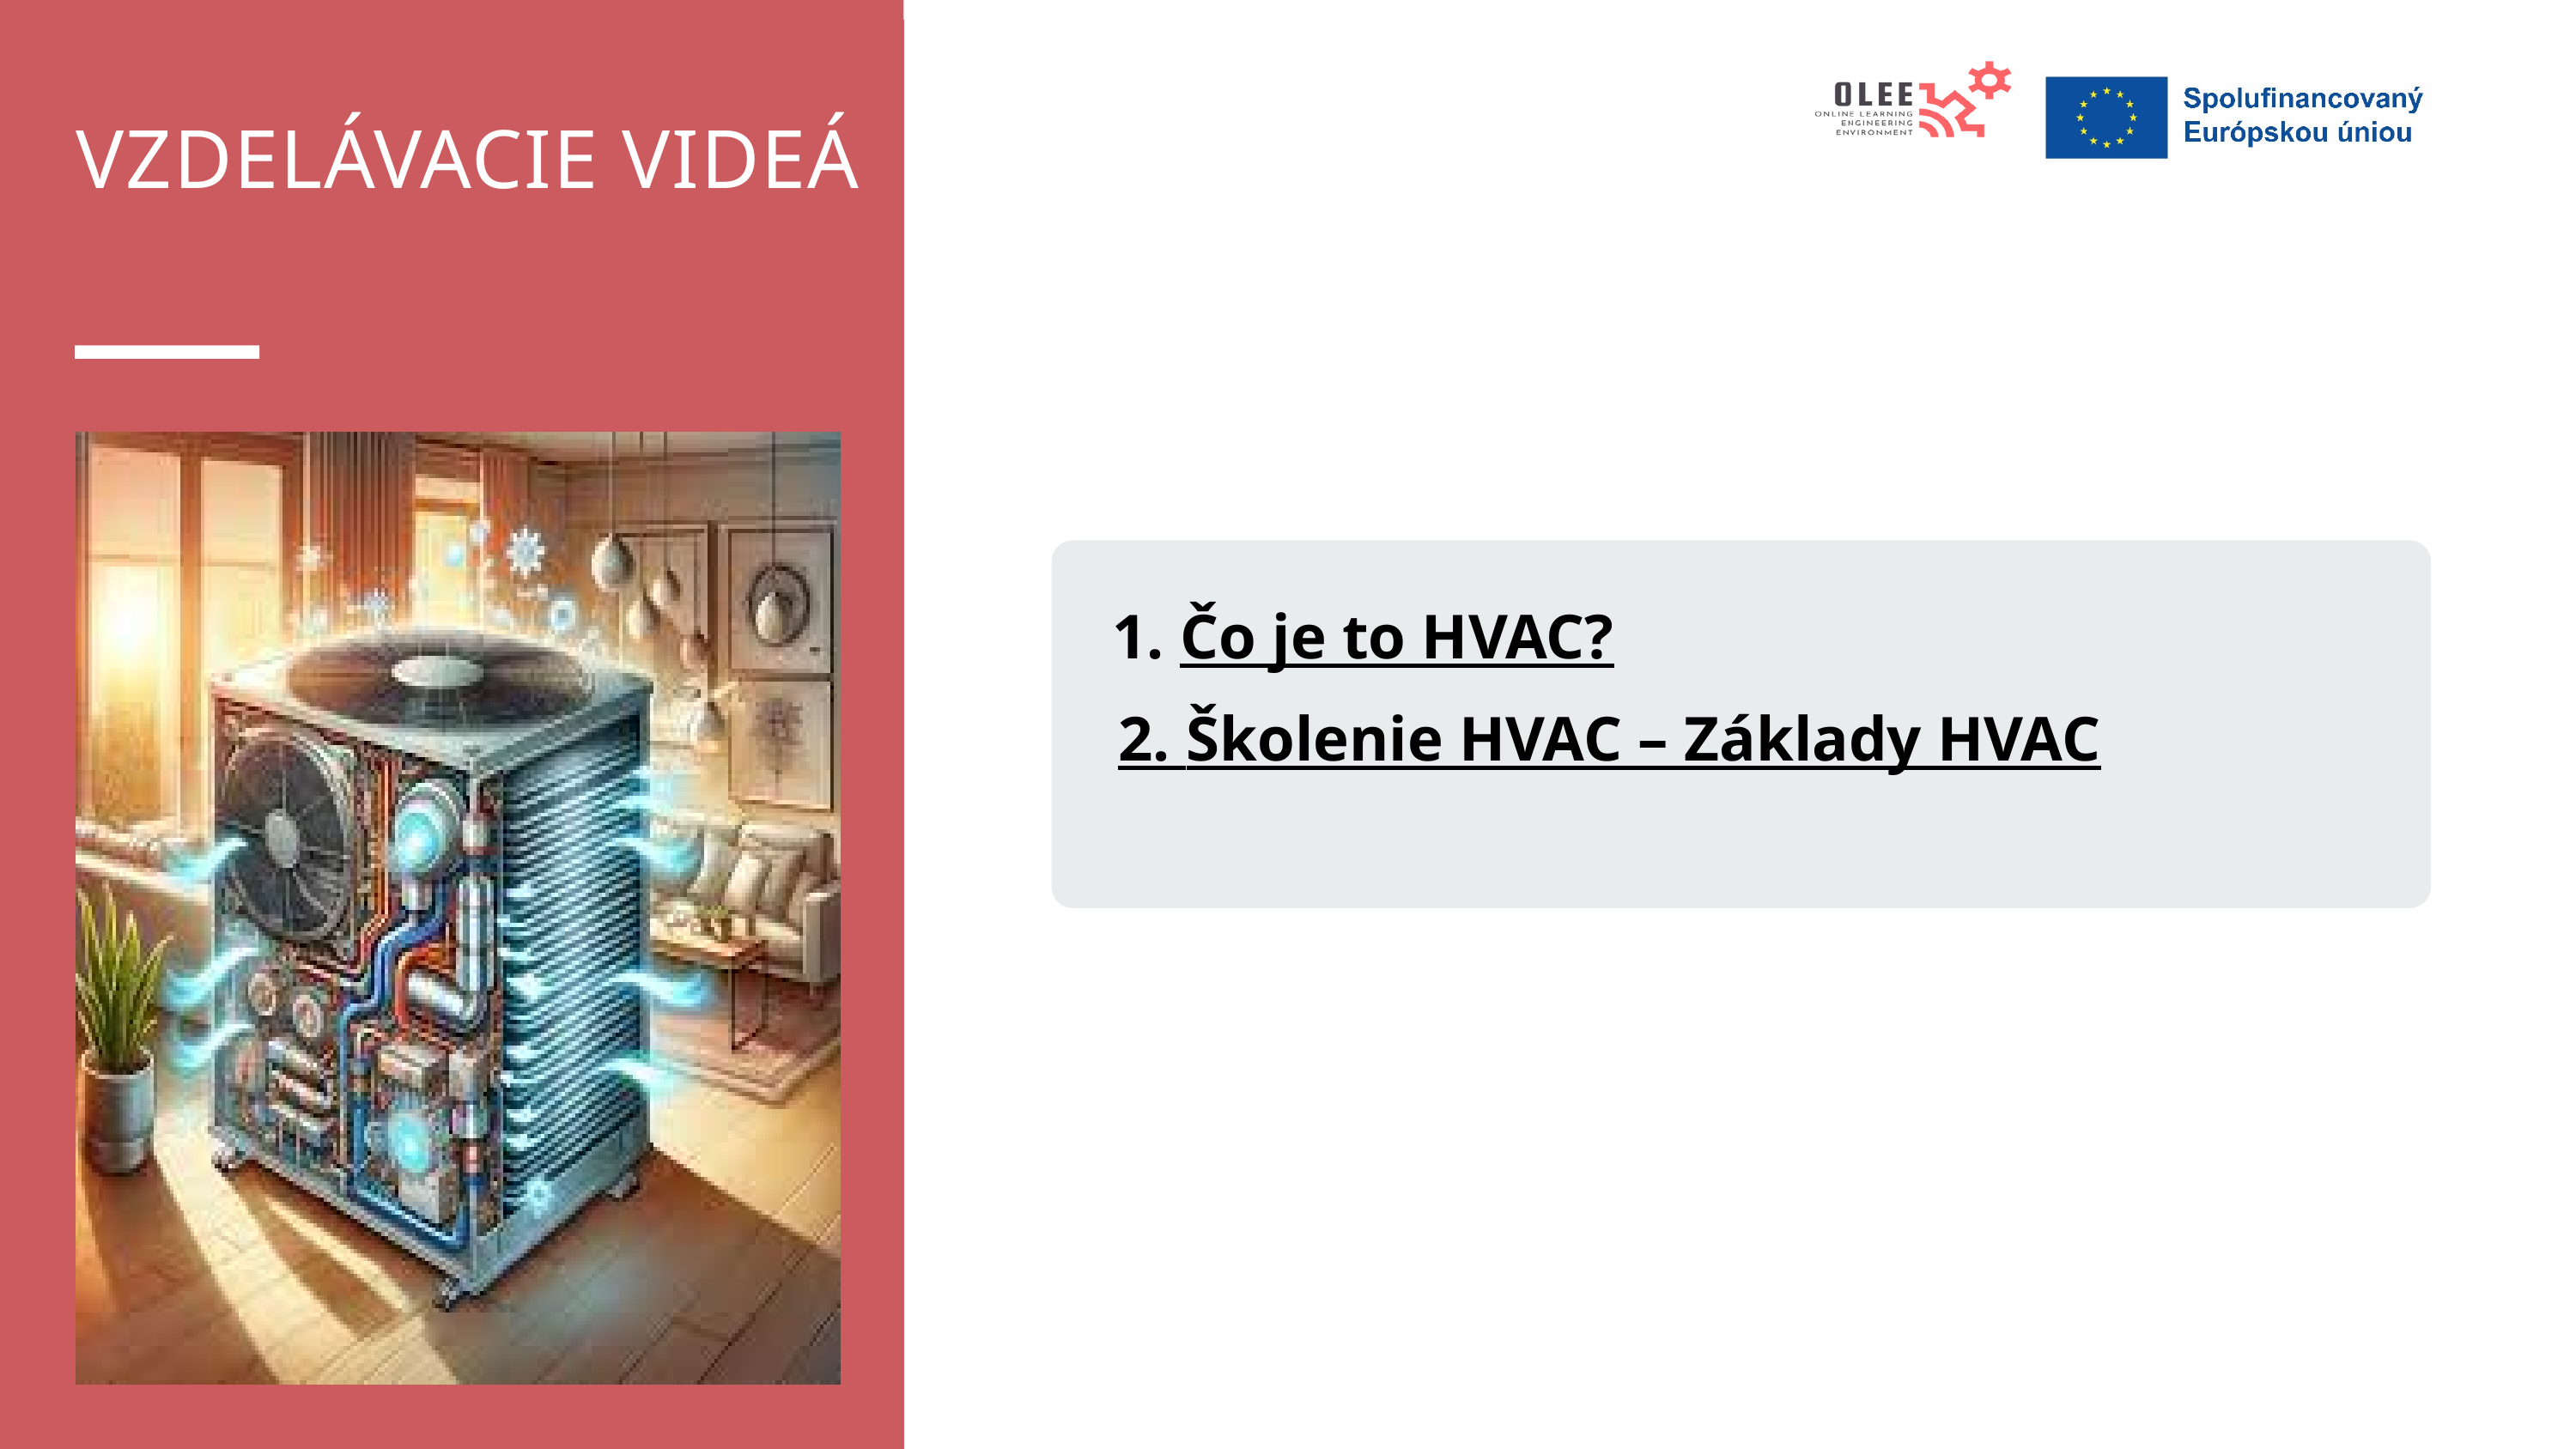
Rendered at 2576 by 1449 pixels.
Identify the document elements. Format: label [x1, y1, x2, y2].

text_box [1051, 540, 2432, 909]
text_box [0, 19, 904, 1449]
picture [2040, 71, 2447, 164]
text_box [1787, 13, 2041, 223]
picture [76, 432, 841, 1385]
